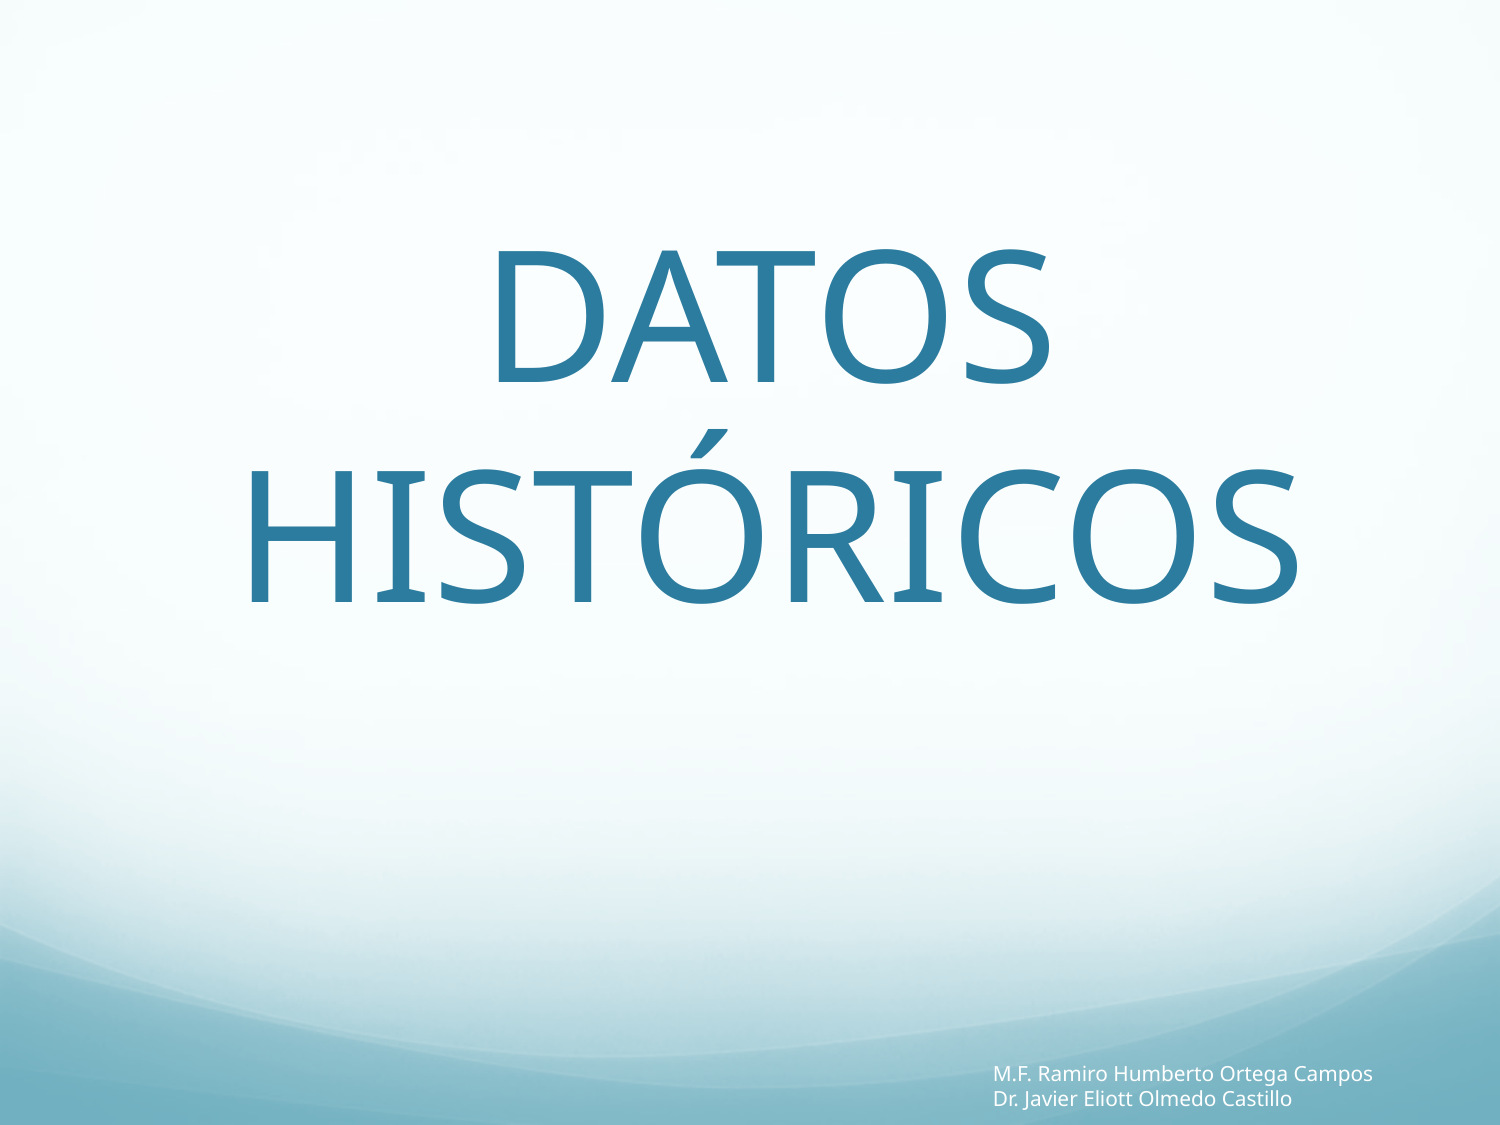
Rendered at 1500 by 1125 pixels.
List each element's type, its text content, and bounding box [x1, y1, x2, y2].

text_box M.F. Ramiro Humberto Ortega Campos Dr. Javier Eliott Olmedo Castillo [978, 1053, 1477, 1118]
title DATOS HISTÓRICOS [110, 427, 1430, 648]
